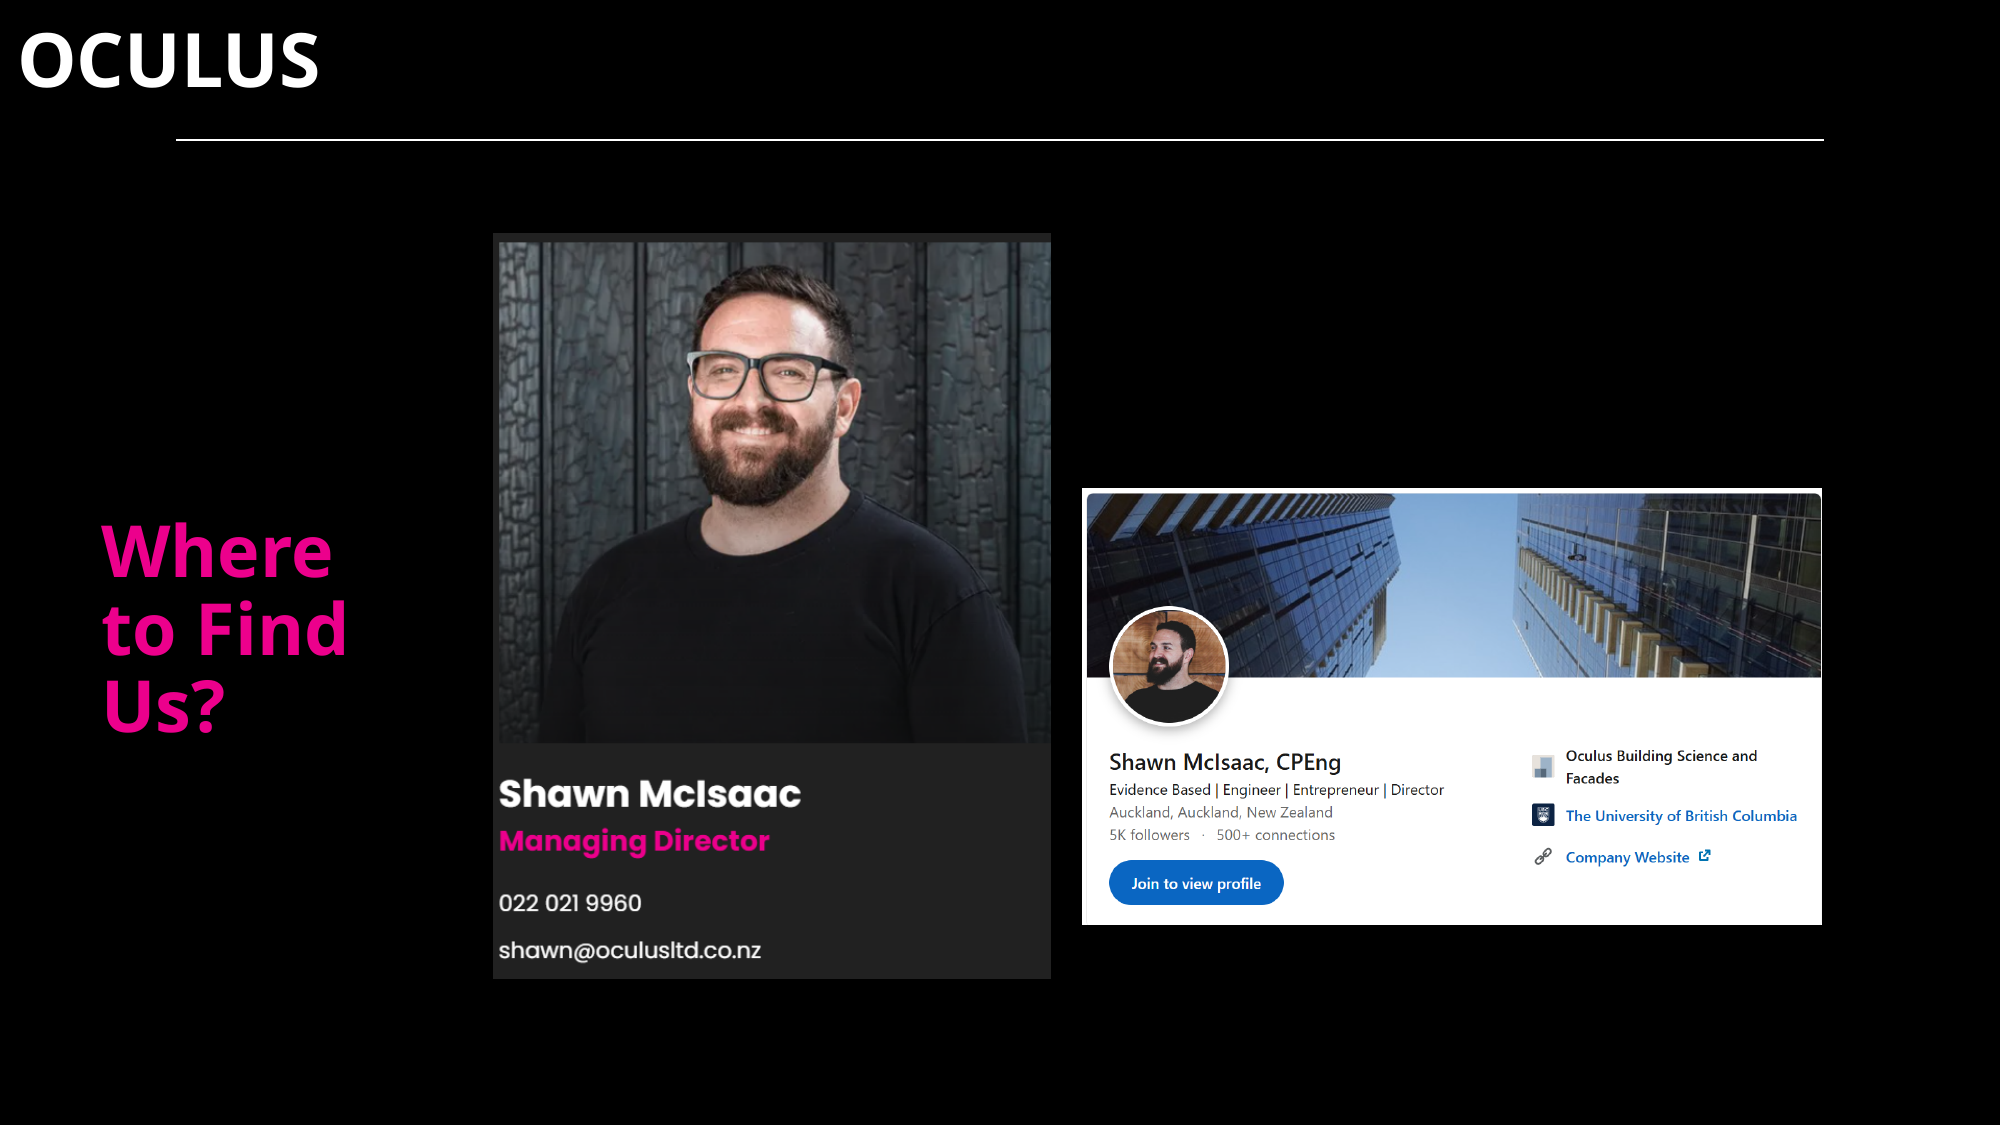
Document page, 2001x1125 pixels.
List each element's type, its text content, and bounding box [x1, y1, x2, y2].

picture [493, 233, 1051, 979]
picture [1082, 488, 1822, 925]
title Where to Find Us? [86, 505, 434, 757]
